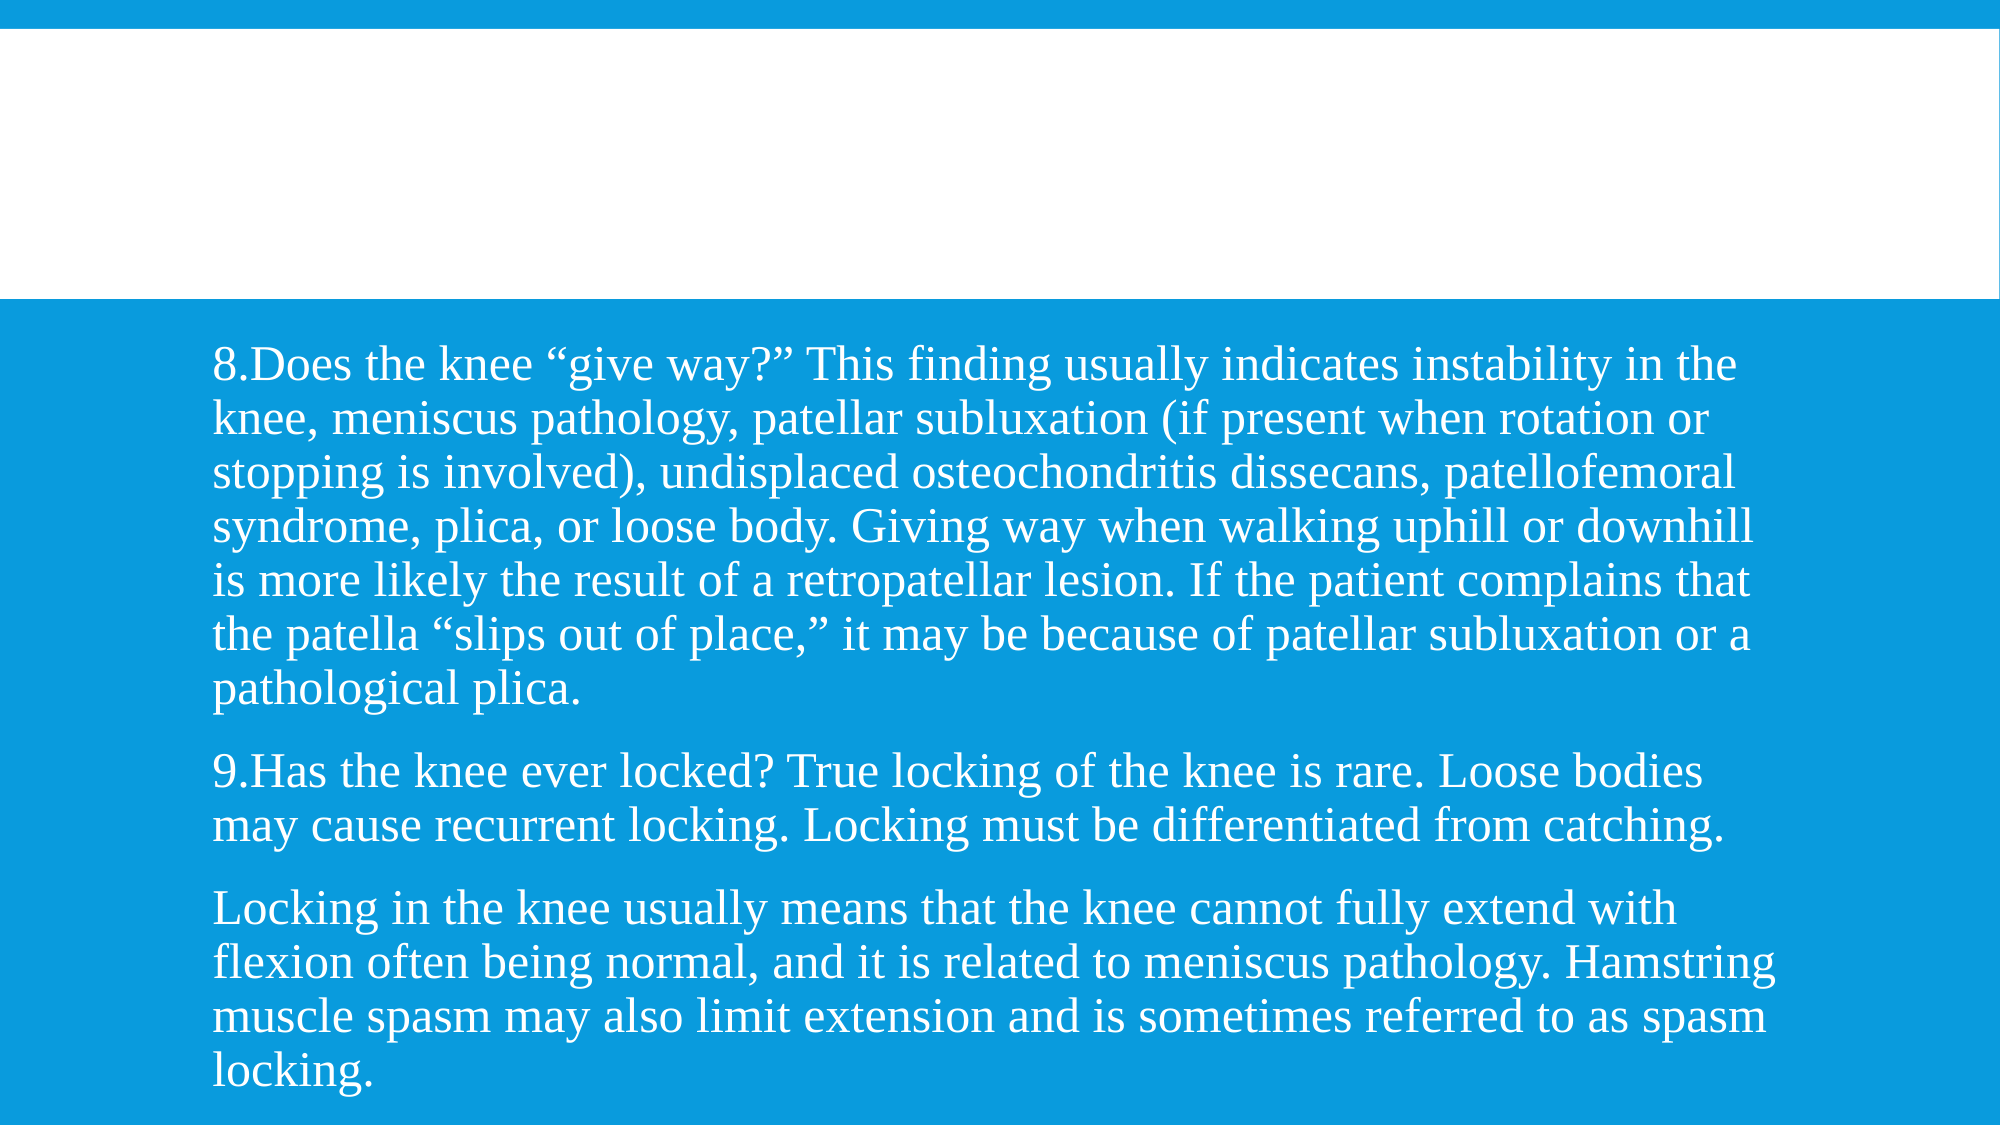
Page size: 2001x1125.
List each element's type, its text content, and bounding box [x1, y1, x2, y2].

picture [867, 1020, 882, 1032]
picture [1010, 1020, 1020, 1032]
picture [284, 1071, 295, 1085]
picture [229, 1064, 235, 1085]
picture [674, 1020, 681, 1031]
picture [1114, 1020, 1123, 1031]
picture [261, 1063, 271, 1069]
picture [781, 1020, 790, 1032]
picture [573, 1020, 581, 1032]
picture [836, 1020, 846, 1031]
picture [278, 1052, 283, 1085]
picture [617, 1020, 621, 1031]
picture [441, 1020, 450, 1031]
picture [341, 1062, 358, 1078]
picture [661, 1020, 667, 1031]
picture [1716, 1020, 1726, 1031]
picture [334, 1020, 350, 1032]
picture [1540, 1020, 1549, 1032]
picture [1649, 1020, 1659, 1031]
picture [1566, 1020, 1573, 1031]
list 8.Does the knee “give way?” This finding usually indicates instability in the knee, meniscus pathology, patellar subluxation (if present when rotation or stopping is involved), undisplaced osteochondritis dissecans, patellofemoral syndrome, plica, or loose body. Giving way when walking uphill or downhill is more likely the result of a retropatellar lesion. If the patient complains that the patella “slips out of place,” it may be because of patellar subluxation or a pathological plica. 9.Has the knee ever locked? True locking of the knee is rare. Loose bodies may cause recurrent locking. Locking must be differentiated from catching. Locking in the knee usually means that the knee cannot fully extend with flexion often being normal, and it is related to meniscus pathology. Hamstring muscle spasm may also limit extension and is sometimes referred to as spasm locking. [197, 329, 1803, 1020]
picture [374, 1020, 384, 1031]
picture [390, 1020, 401, 1042]
picture [1248, 1020, 1257, 1032]
picture [647, 1020, 656, 1031]
picture [340, 1088, 354, 1096]
picture [341, 1079, 361, 1095]
picture [1479, 1020, 1494, 1032]
picture [1590, 1020, 1600, 1032]
picture [1174, 1020, 1180, 1031]
picture [919, 1020, 929, 1031]
picture [425, 1020, 429, 1031]
picture [1057, 1020, 1076, 1032]
picture [1617, 1020, 1627, 1031]
picture [961, 1020, 968, 1031]
picture [855, 1020, 863, 1032]
picture [242, 1064, 249, 1085]
picture [1313, 1020, 1329, 1032]
picture [1340, 1020, 1350, 1031]
picture [1665, 1020, 1676, 1042]
picture [546, 1020, 555, 1032]
picture [1501, 1020, 1520, 1032]
picture [1022, 1020, 1026, 1031]
picture [948, 1020, 954, 1031]
picture [255, 1020, 266, 1032]
picture [1384, 1020, 1400, 1032]
picture [1146, 1020, 1155, 1031]
picture [402, 1020, 408, 1031]
picture [1689, 1020, 1698, 1032]
picture [1602, 1020, 1606, 1031]
picture [1160, 1020, 1167, 1031]
picture [1224, 1020, 1240, 1032]
picture [1700, 1020, 1704, 1031]
picture [605, 1020, 615, 1032]
picture [1677, 1020, 1684, 1031]
picture [298, 1020, 315, 1032]
picture [283, 1020, 293, 1031]
picture [557, 1020, 561, 1031]
picture [413, 1020, 423, 1032]
picture [1553, 1020, 1559, 1031]
picture [323, 1063, 333, 1085]
picture [806, 1020, 821, 1032]
picture [1423, 1020, 1439, 1032]
picture [369, 1027, 378, 1032]
picture [1711, 1027, 1720, 1032]
picture [254, 1064, 270, 1086]
